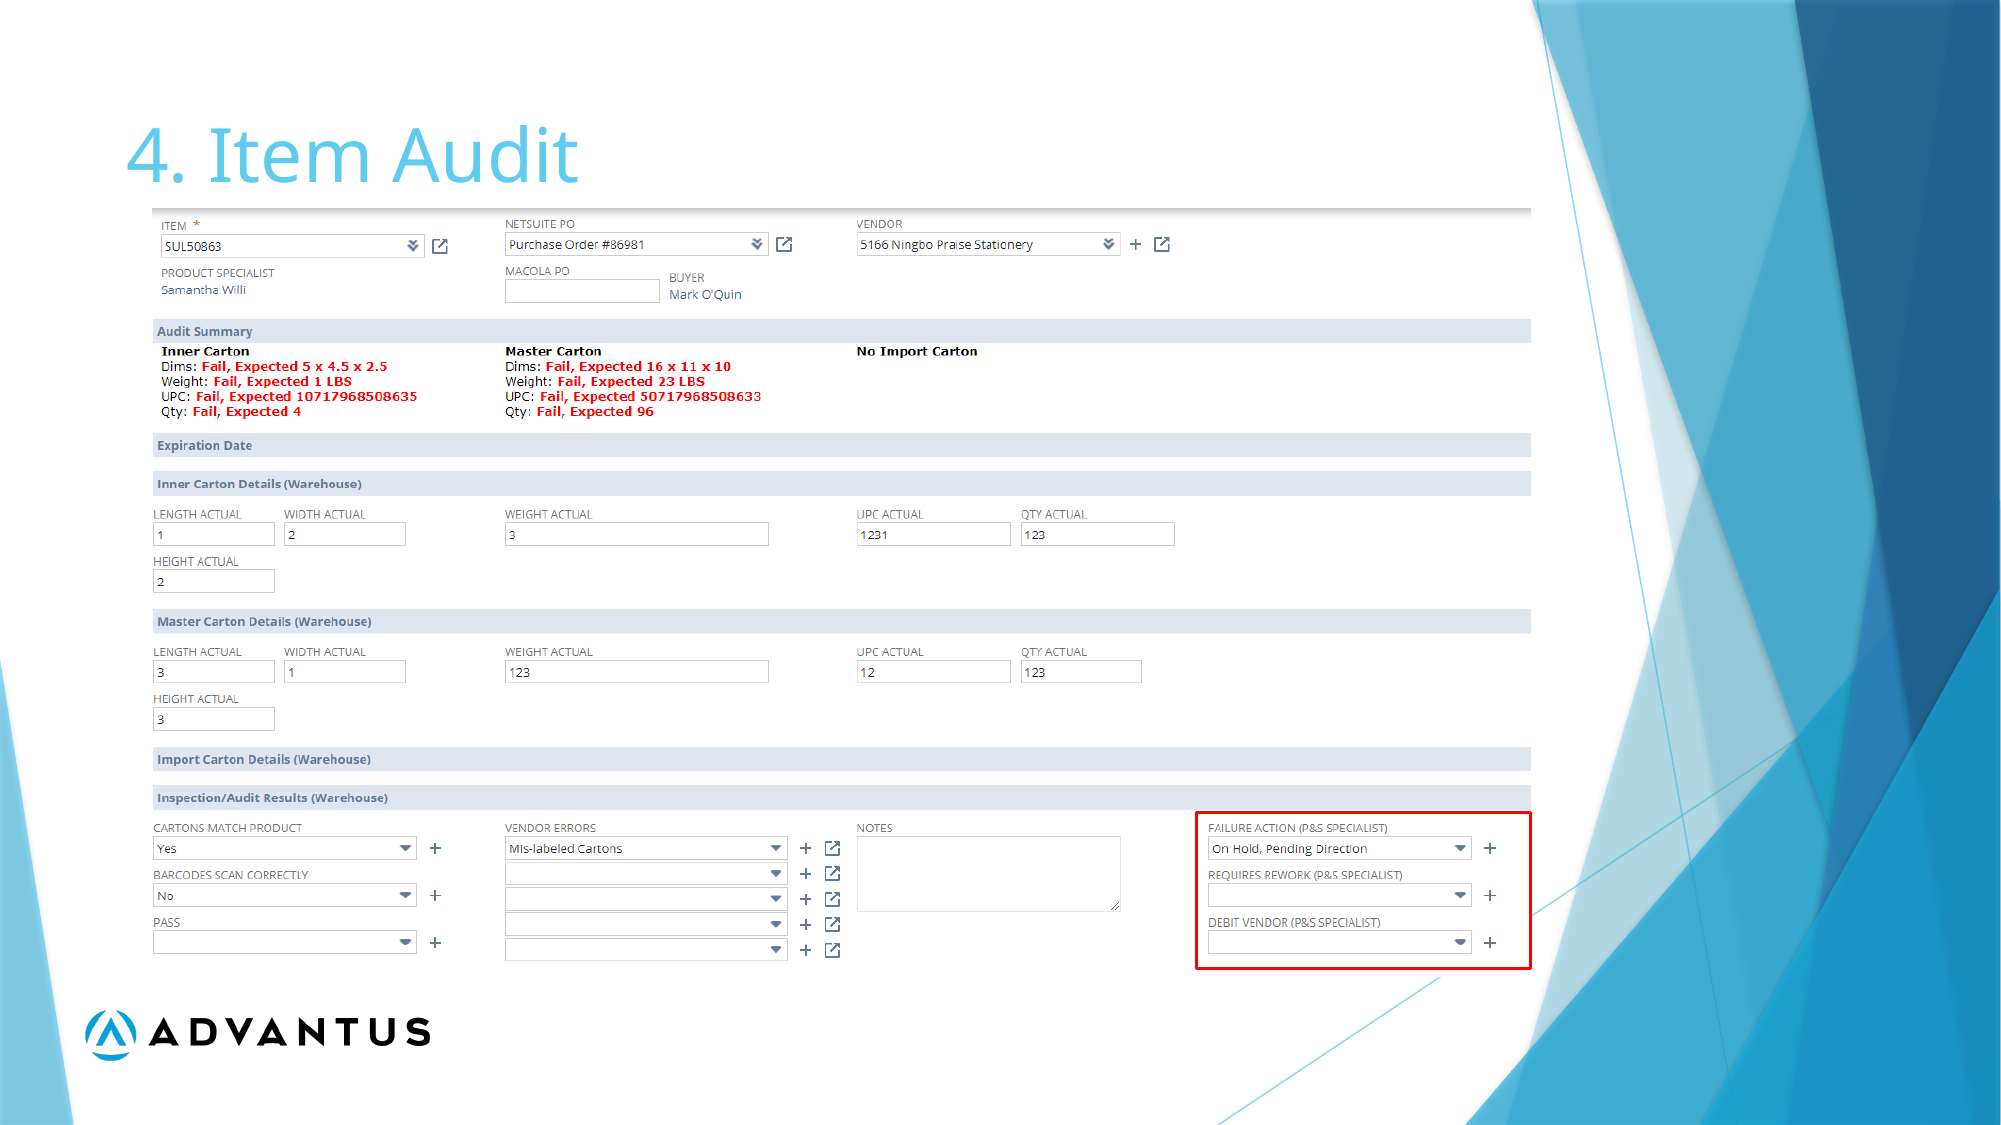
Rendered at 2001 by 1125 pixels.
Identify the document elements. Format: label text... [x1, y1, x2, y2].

title 4. Item Audit [111, 99, 1522, 317]
picture [152, 207, 1531, 978]
picture [84, 1009, 430, 1062]
